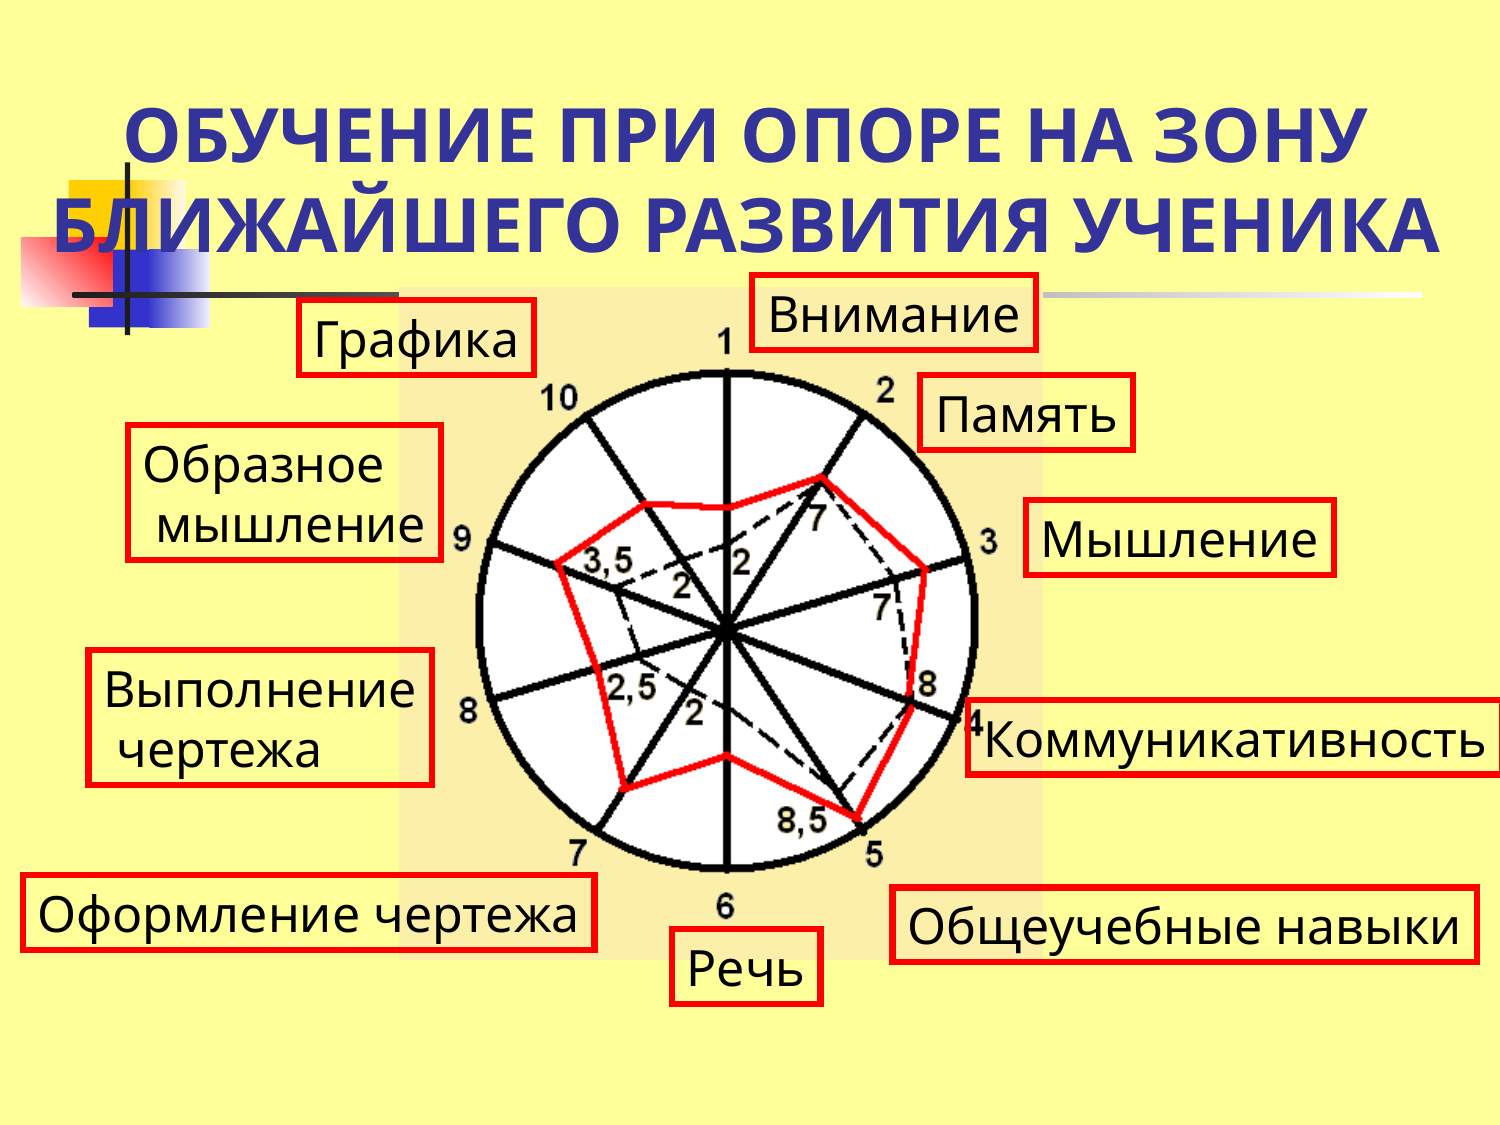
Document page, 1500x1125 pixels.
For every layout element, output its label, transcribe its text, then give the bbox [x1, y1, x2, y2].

text_box Общеучебные навыки [1045, 887, 1478, 963]
text_box Память [1046, 374, 1134, 450]
picture [399, 287, 1043, 960]
text_box Образное мышление [127, 424, 394, 560]
text_box Мышление [1046, 500, 1335, 575]
text_box Графика [298, 299, 394, 375]
text_box Оформление чертежа [22, 874, 394, 950]
text_box Речь [671, 969, 821, 1005]
text_box Выполнение чертежа [88, 649, 394, 785]
text_box Коммуникативность [1046, 699, 1500, 775]
text_box Внимание [752, 275, 1036, 285]
title ОБУЧЕНИЕ ПРИ ОПОРЕ НА ЗОНУ БЛИЖАЙШЕГО РАЗВИТИЯ УЧЕНИКА [24, 34, 1468, 276]
